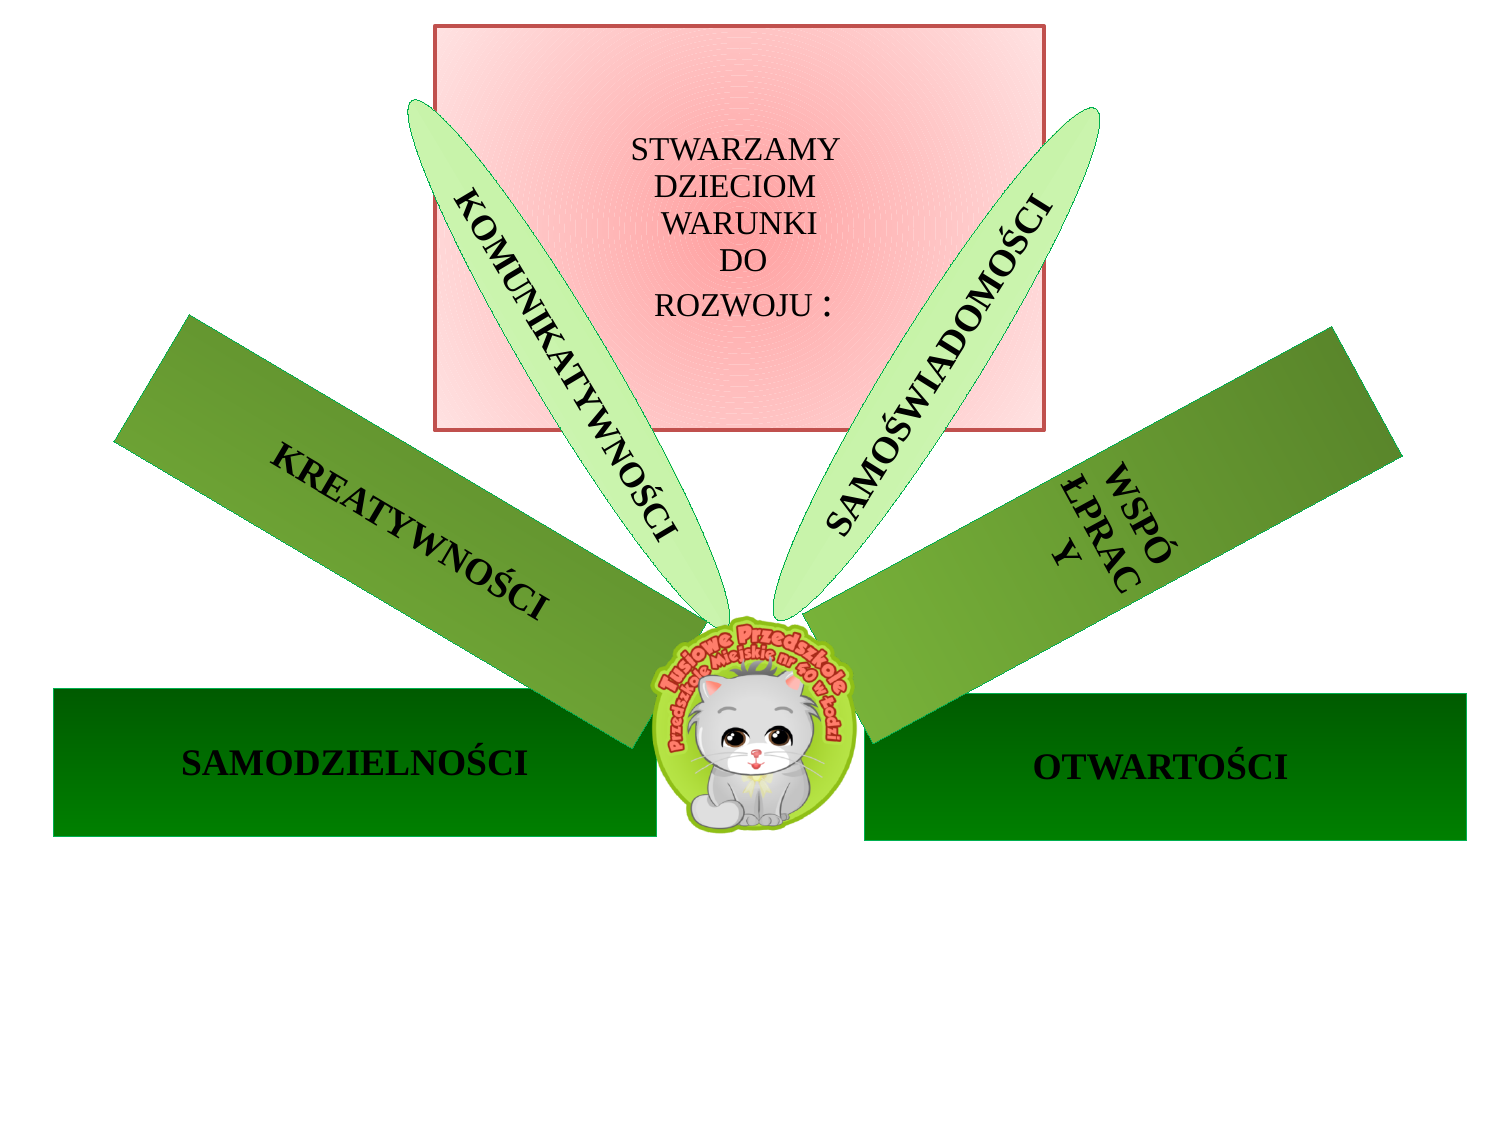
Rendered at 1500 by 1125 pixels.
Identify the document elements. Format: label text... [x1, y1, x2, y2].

list WSPÓŁPRACY [813, 326, 1403, 744]
list SAMODZIELNOŚCI [53, 688, 638, 837]
list OTWARTOŚCI [869, 693, 1467, 841]
text_box KOMUNIKATYWNOŚCI [407, 99, 729, 608]
text_box SAMOŚWIADOMOŚCI [773, 107, 1100, 608]
title STWARZAMY DZIECIOM WARUNKI DO ROZWOJU : [433, 24, 1046, 432]
picture [644, 610, 865, 841]
list KREATYWNOŚCI [113, 314, 685, 749]
